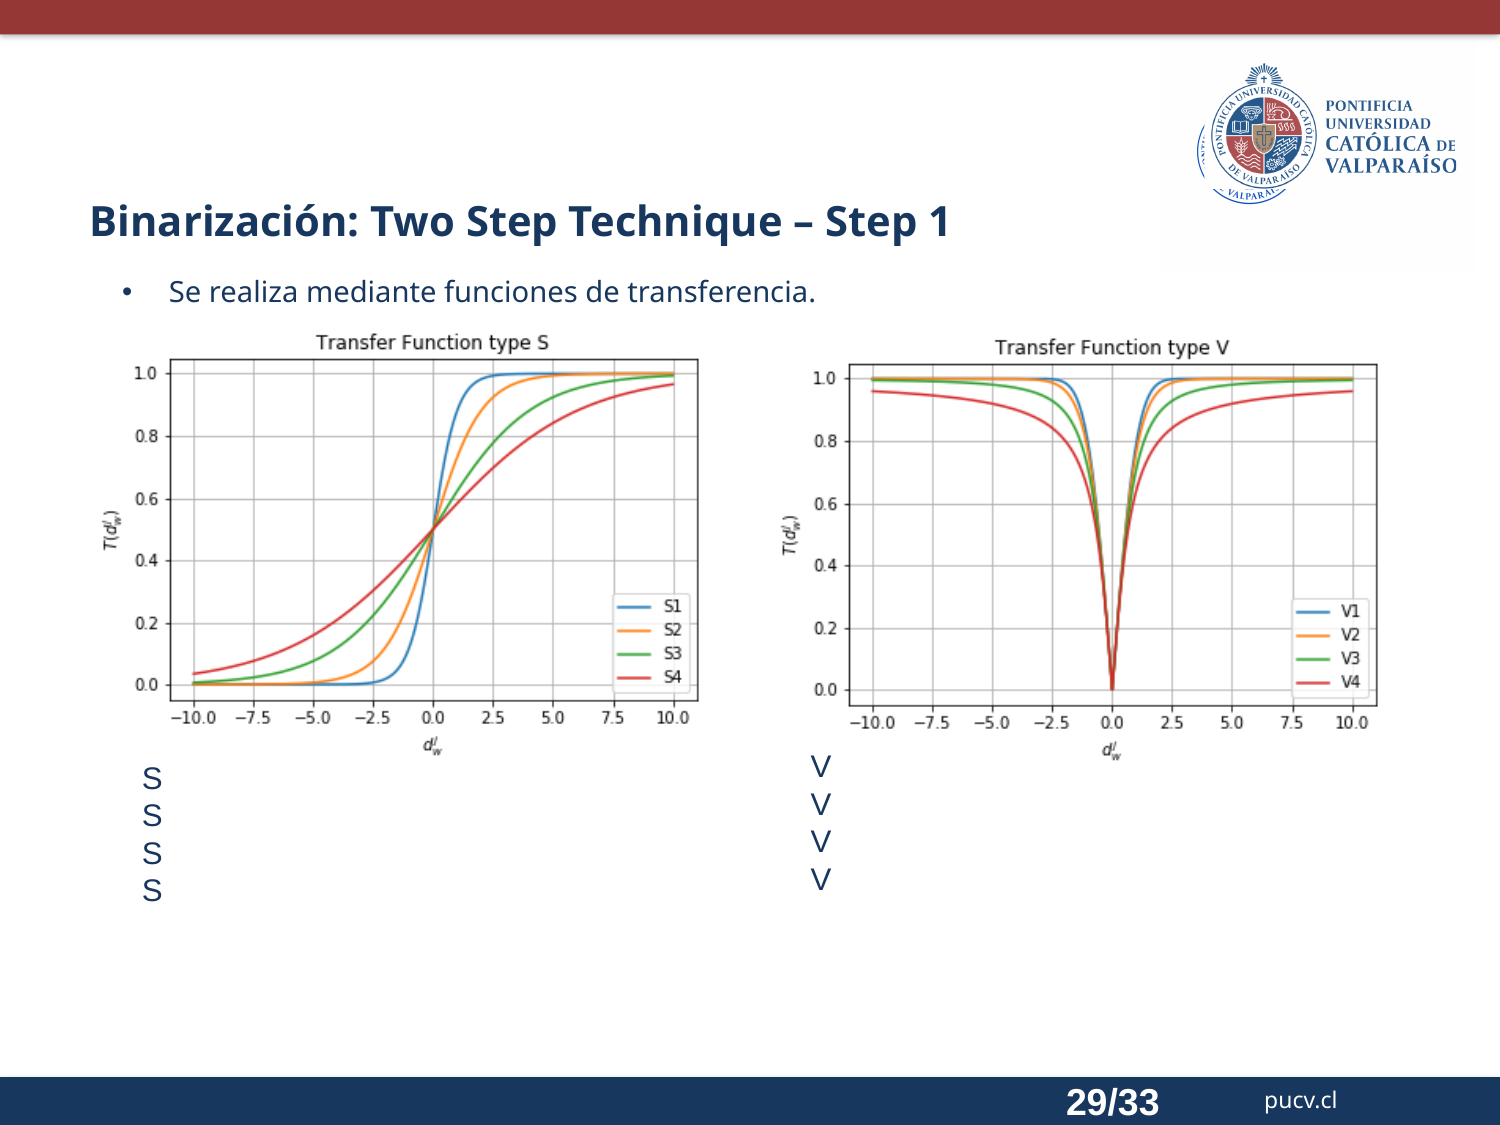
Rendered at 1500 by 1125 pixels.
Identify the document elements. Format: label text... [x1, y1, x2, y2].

text_box 29/33 [1051, 1070, 1402, 1125]
picture [1162, 35, 1476, 274]
text_box Se realiza mediante funciones de transferencia. [107, 266, 1432, 309]
text_box Binarización: Two Step Technique – Step 1 [75, 187, 1163, 252]
picture [85, 304, 1444, 762]
